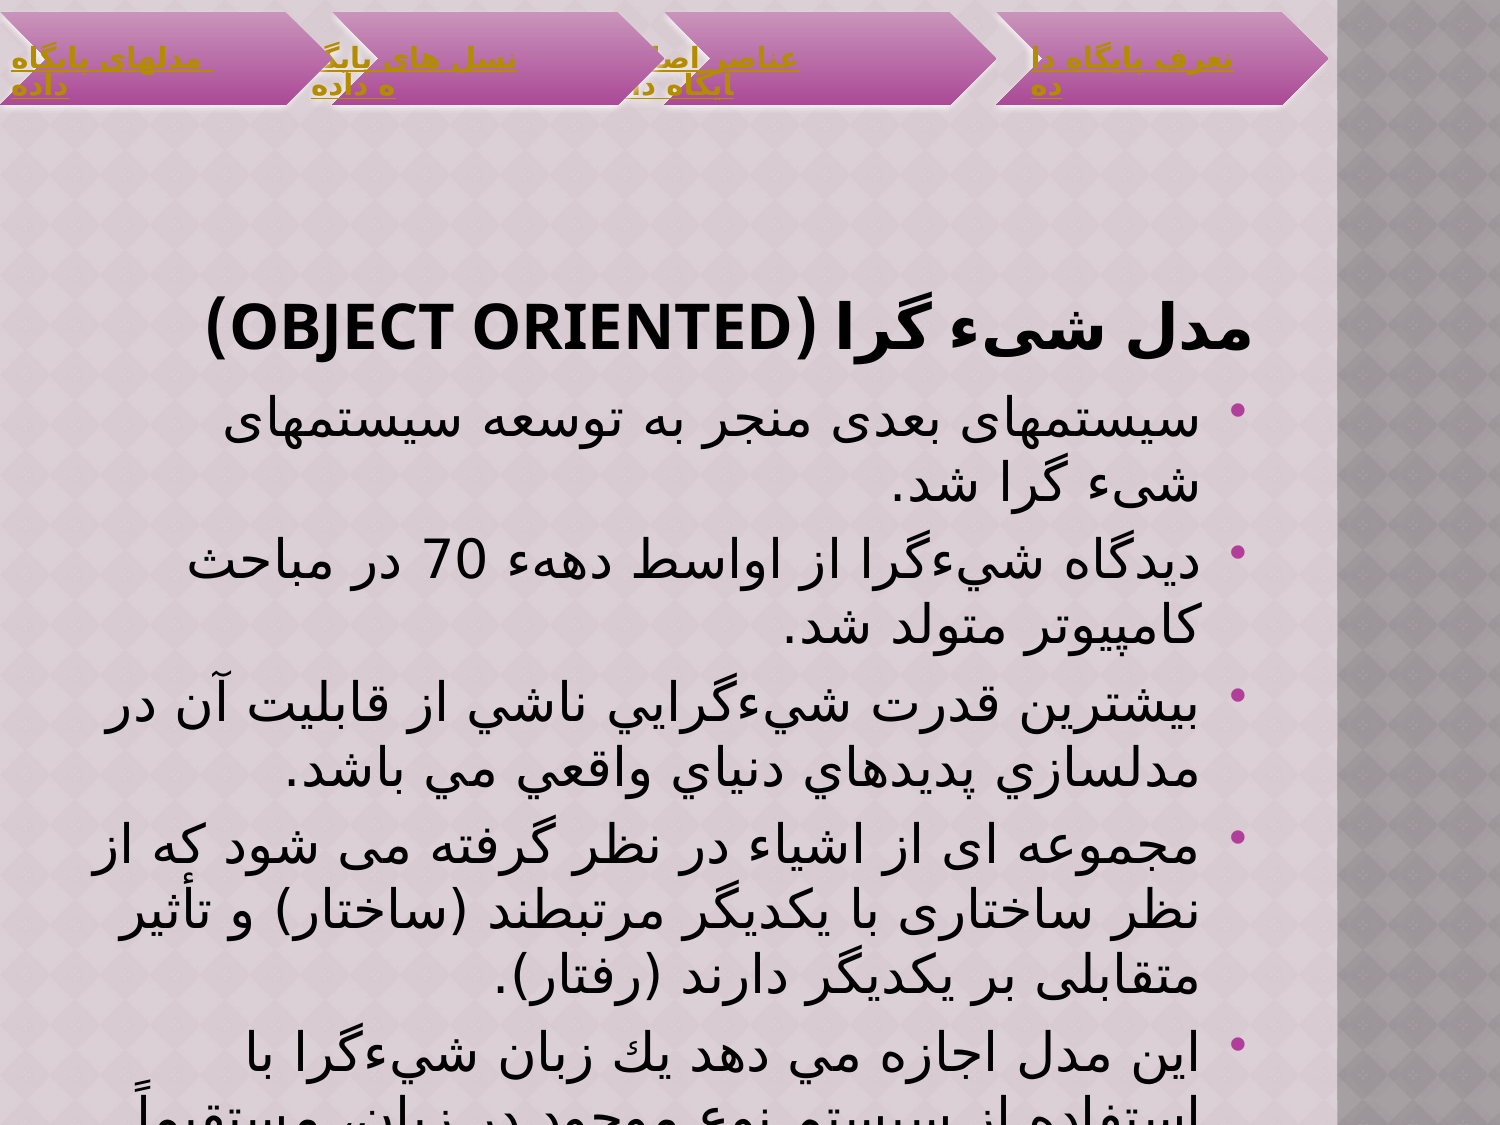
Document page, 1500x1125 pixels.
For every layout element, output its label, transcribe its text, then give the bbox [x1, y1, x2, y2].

title مدل شیء گرا (Object Oriented) [75, 222, 1263, 375]
list سیستمهای بعدی منجر به توسعه سیستمهای شیء گرا شد. ديدگاه شيءگرا از اواسط دههء 70 در مباحث كامپيوتر متولد شد. بيشترين قدرت شيءگرايي ناشي از قابليت آن در مدلسازي پديدهاي دنياي واقعي مي باشد. مجموعه ای از اشیاء در نظر گرفته می شود که از نظر ساختاری با یکدیگر مرتبطند (ساختار) و تأثیر متقابلی بر یکدیگر دارند (رفتار). اين مدل اجازه مي دهد يك زبان شيءگرا با استفاده از سيستم نوع موجود در زبان، مستقيماً به داه ها دستيابي شود. [75, 375, 1263, 1125]
